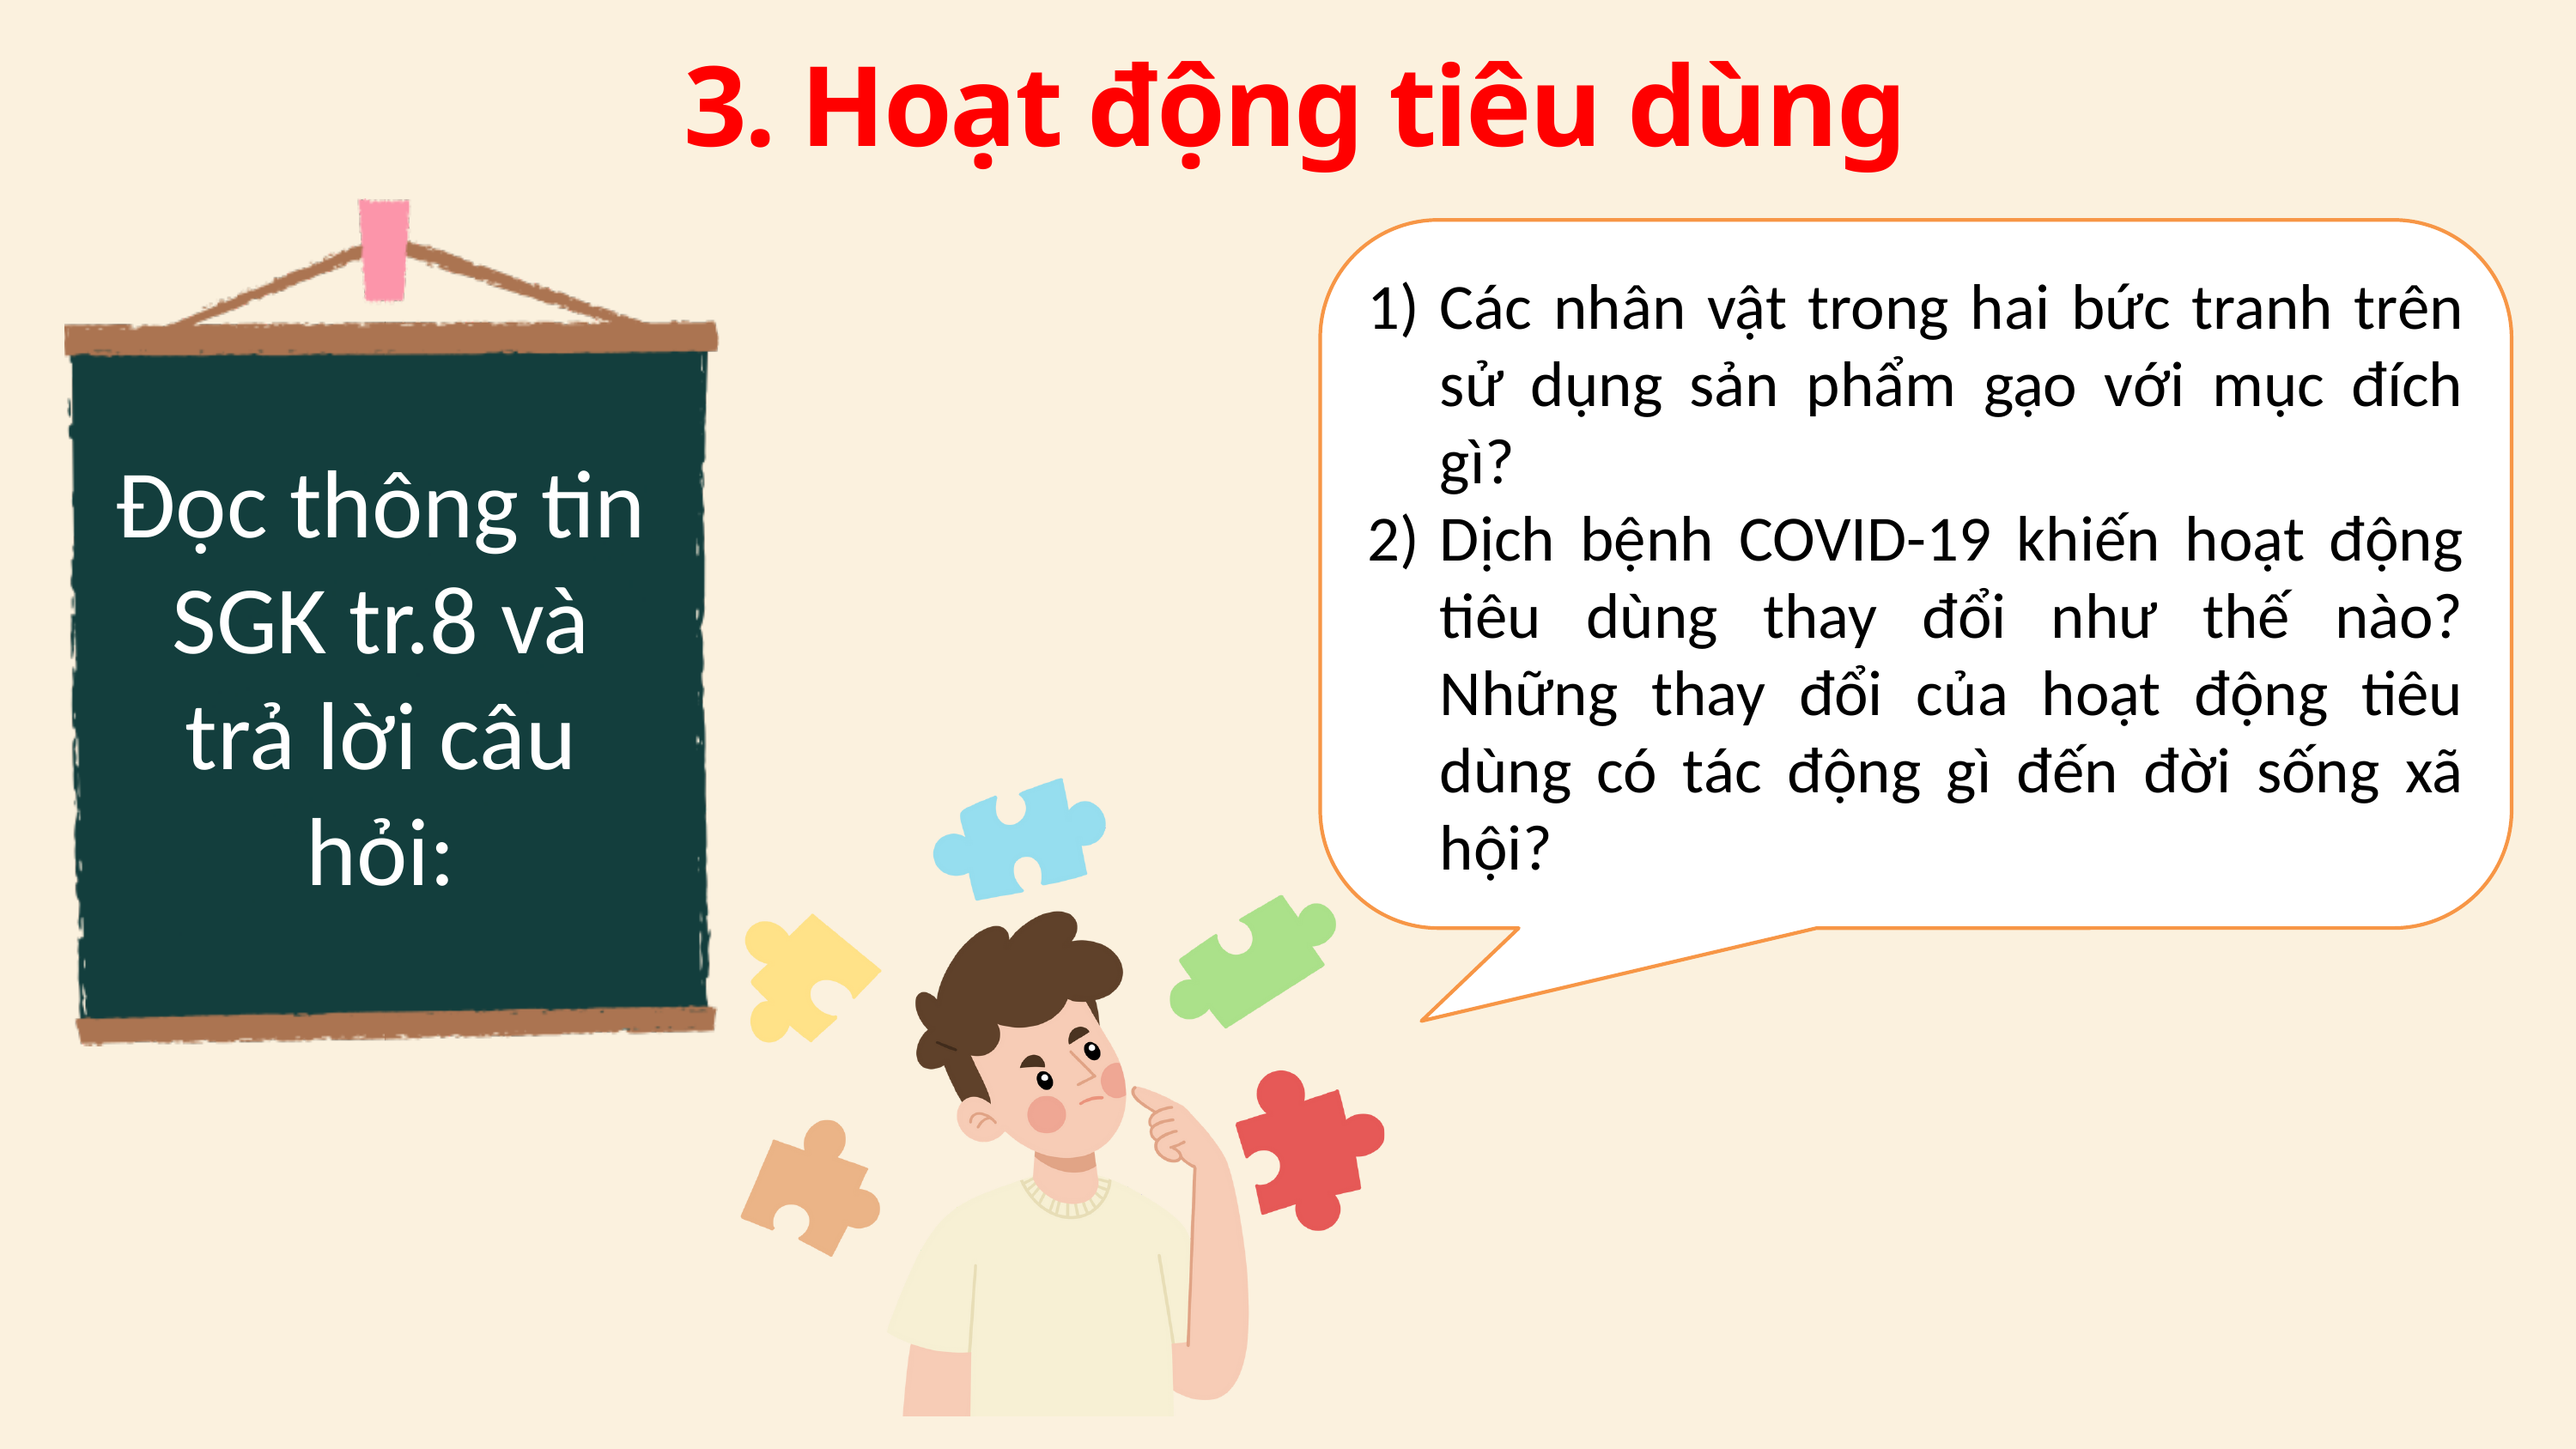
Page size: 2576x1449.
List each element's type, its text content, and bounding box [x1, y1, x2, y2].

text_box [64, 197, 720, 1046]
text_box 3. Hoạt động tiêu dùng [60, 35, 2464, 169]
text_box [740, 778, 1385, 1416]
text_box Các nhân vật trong hai bức tranh trên sử dụng sản phẩm gạo với mục đích gì? Dịch bệnh COVID-19 khiến hoạt động tiêu dùng thay đổi như thế nào? Những thay đổi của hoạt động tiêu dùng có tác động gì đến đời sống xã hội? [1318, 218, 2514, 1023]
